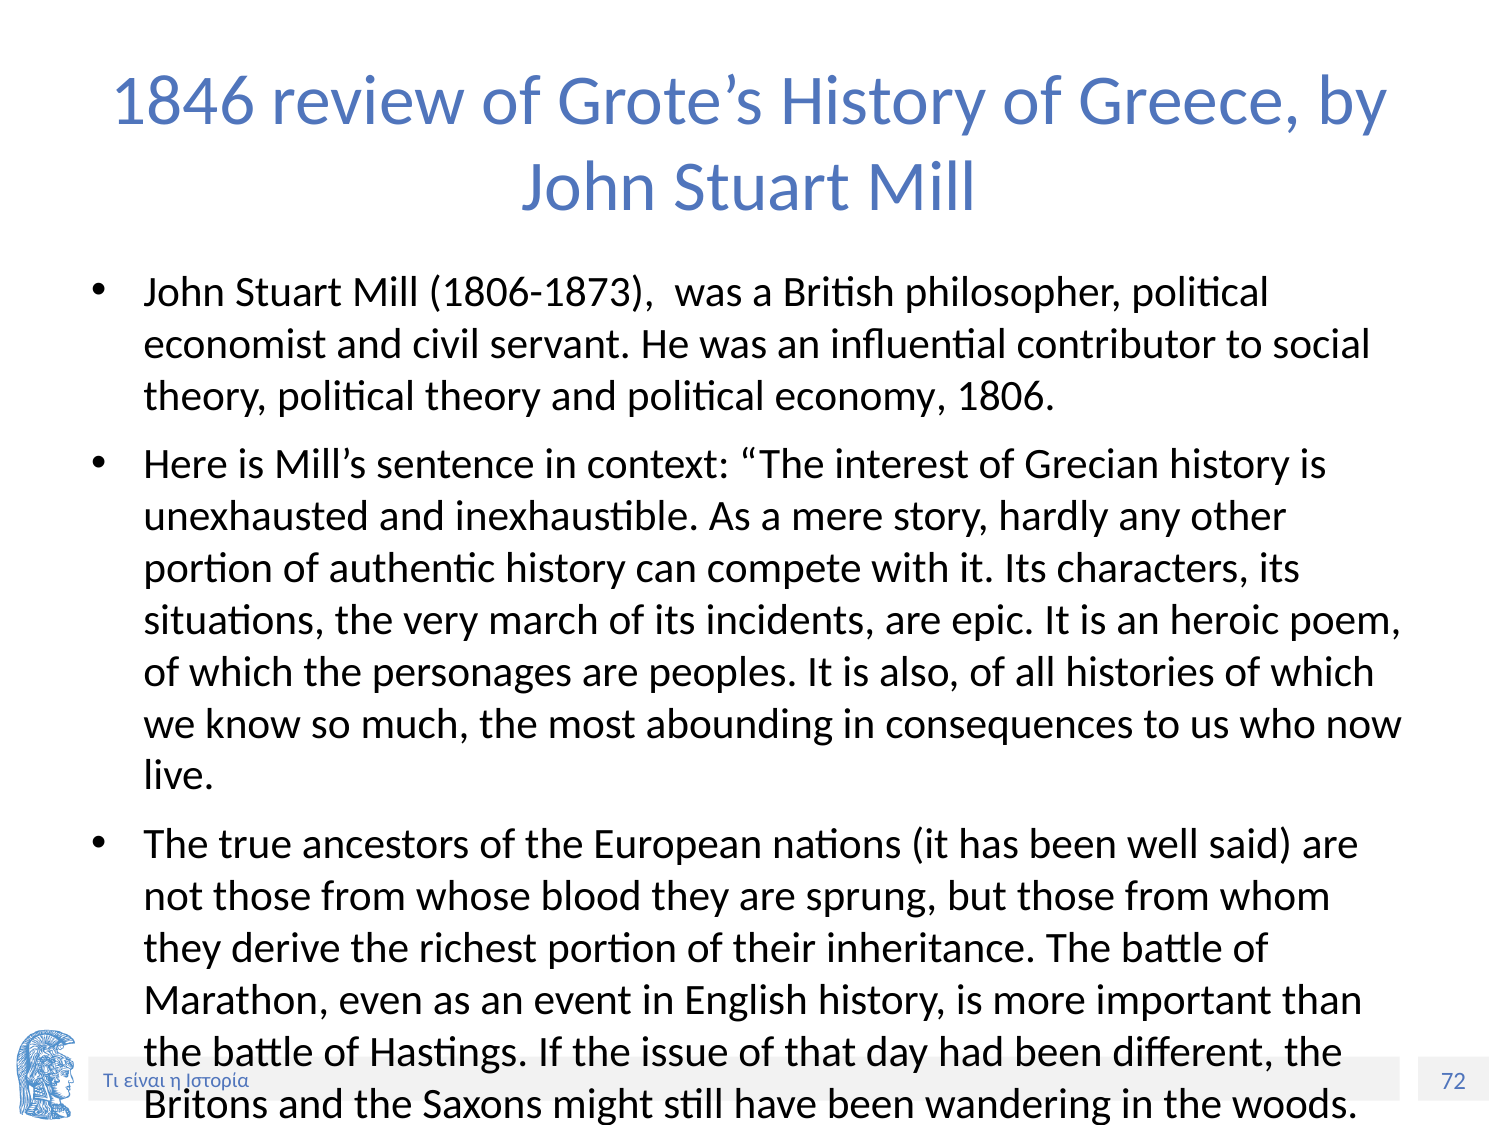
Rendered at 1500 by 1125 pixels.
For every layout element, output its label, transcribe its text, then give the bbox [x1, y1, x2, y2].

picture [9, 1026, 76, 1120]
title 1846 review of Grote’s History of Greece, by John Stuart Mill [75, 45, 1425, 233]
list John Stuart Mill (1806-1873), was a British philosopher, political economist and civil servant. He was an influential contributor to social theory, political theory and political economy, 1806. Here is Mill’s sentence in context: “The interest of Grecian history is unexhausted and inexhaustible. As a mere story, hardly any other portion of authentic history can compete with it. Its characters, its situations, the very march of its incidents, are epic. It is an heroic poem, of which the personages are peoples. It is also, of all histories of which we know so much, the most abounding in consequences to us who now live. The true ancestors of the European nations (it has been well said) are not those from whose blood they are sprung, but those from whom they derive the richest portion of their inheritance. The battle of Marathon, even as an event in English history, is more important than the battle of Hastings. If the issue of that day had been different, the Britons and the Saxons might still have been wandering in the woods. [76, 255, 1427, 1125]
